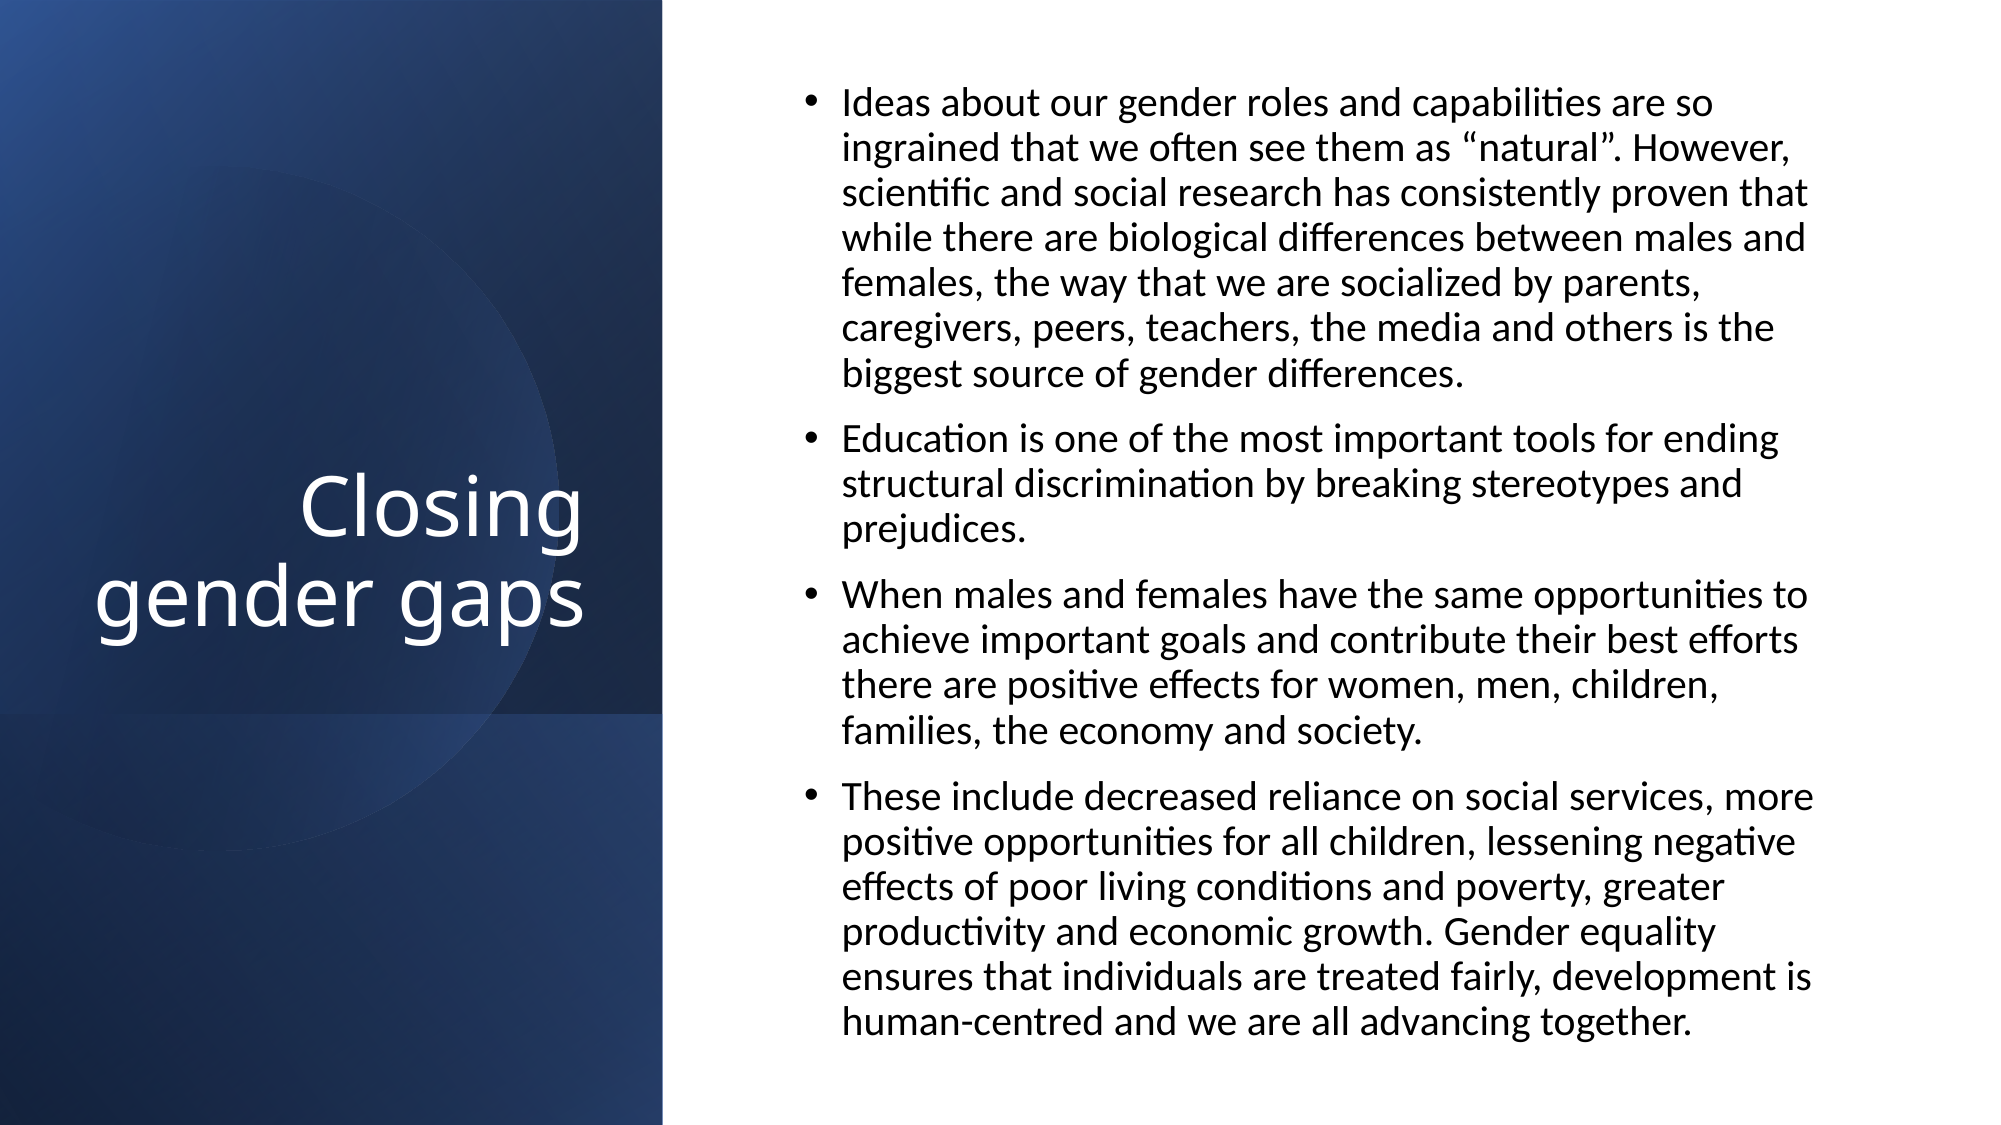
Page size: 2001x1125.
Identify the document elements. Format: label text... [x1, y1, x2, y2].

title Closing gender gaps [76, 96, 602, 652]
text_box [663, 0, 2000, 1125]
list Ideas about our gender roles and capabilities are so ingrained that we often see them as “natural”. However, scientific and social research has consistently proven that while there are biological differences between males and females, the way that we are socialized by parents, caregivers, peers, teachers, the media and others is the biggest source of gender differences. Education is one of the most important tools for ending structural discrimination by breaking stereotypes and prejudices. When males and females have the same opportunities to achieve important goals and contribute their best efforts there are positive effects for women, men, children, families, the economy and society. These include decreased reliance on social services, more positive opportunities for all children, lessening negative effects of poor living conditions and poverty, greater productivity and economic growth. Gender equality ensures that individuals are treated fairly, development is human-centred and we are all advancing together. [789, 1, 1865, 1124]
text_box [0, 0, 663, 1124]
